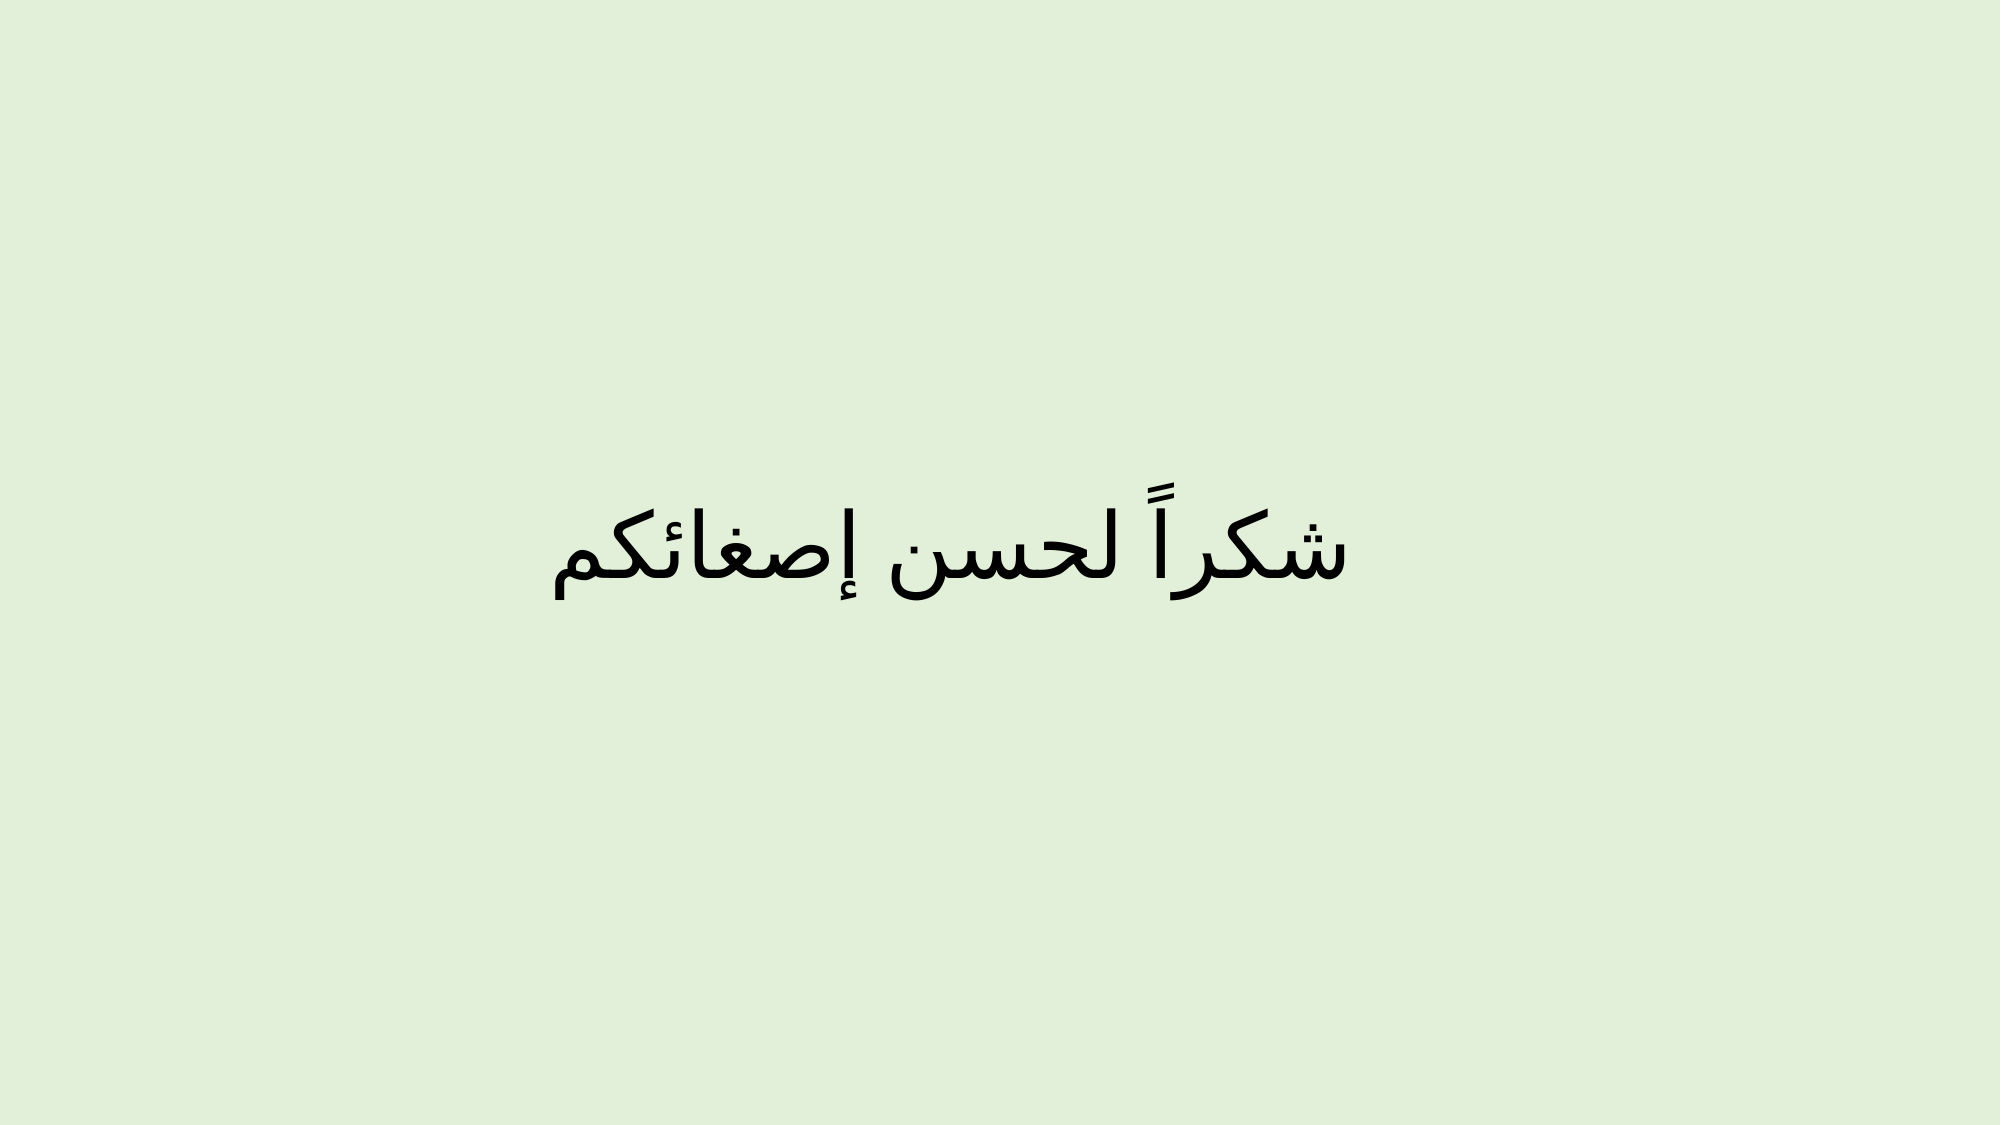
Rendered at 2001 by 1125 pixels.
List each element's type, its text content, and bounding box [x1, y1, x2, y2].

list شكراً لحسن إصغائكم [246, 491, 1657, 866]
